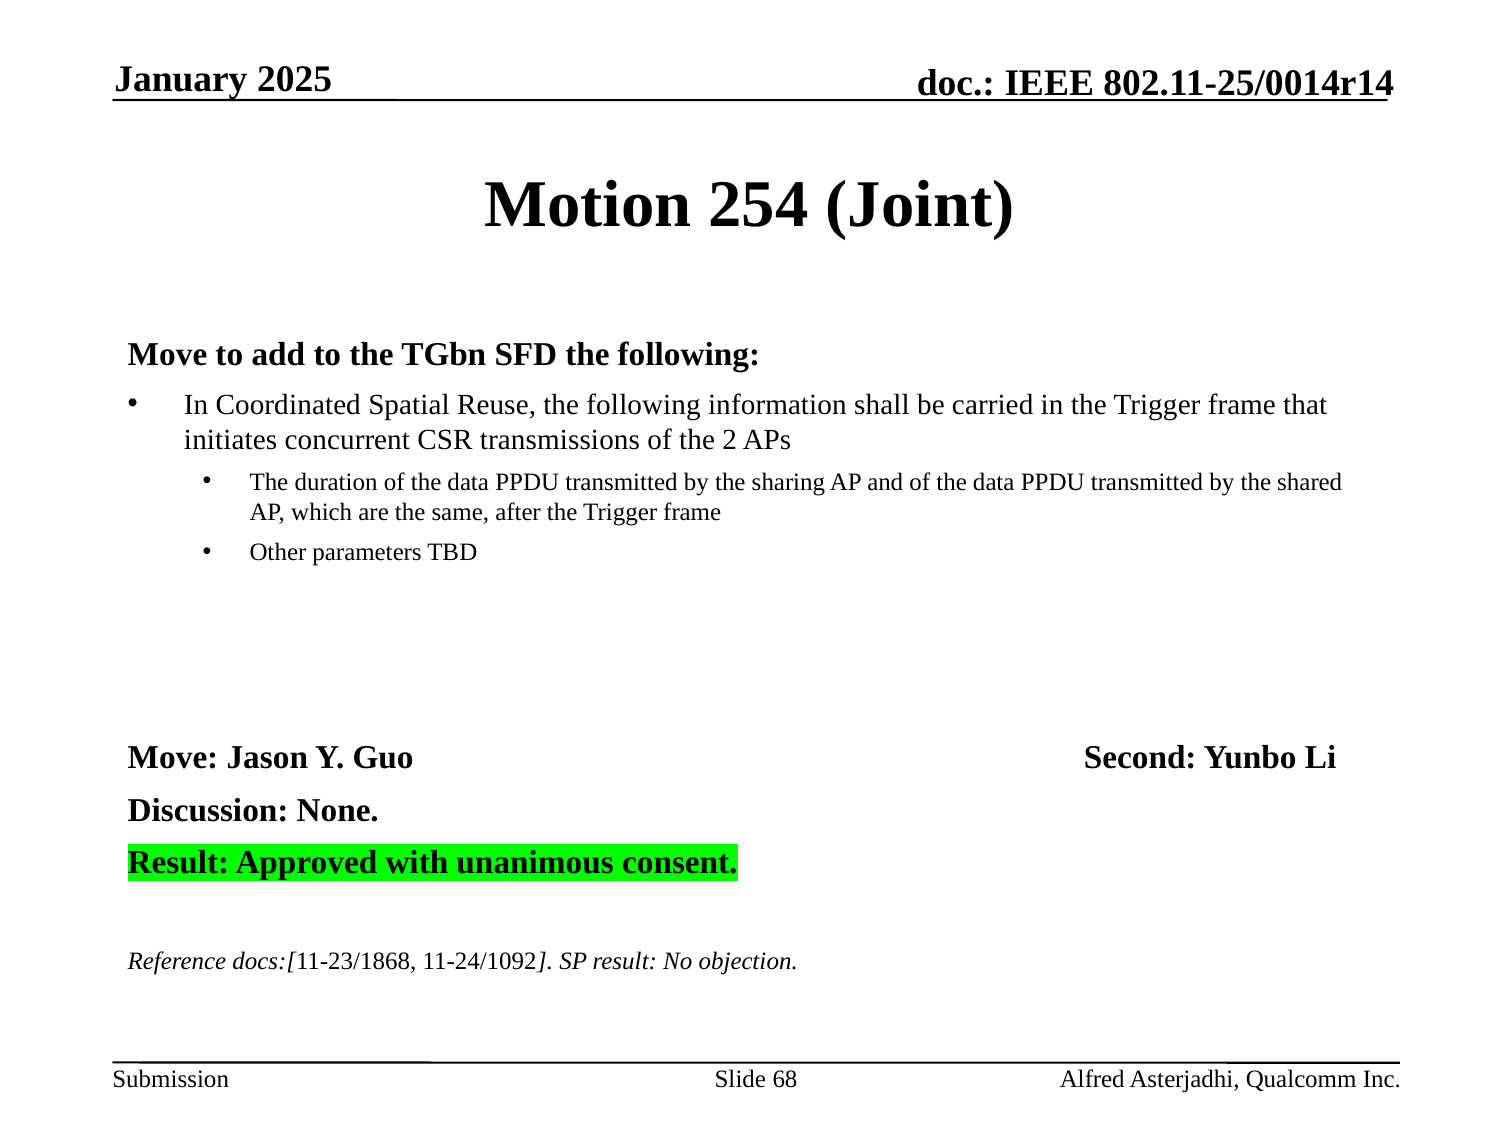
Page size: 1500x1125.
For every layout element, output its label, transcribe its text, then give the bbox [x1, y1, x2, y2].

title Motion 254 (Joint) [112, 112, 1388, 288]
footer Alfred Asterjadhi, Qualcomm Inc. [878, 1061, 1402, 1093]
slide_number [114, 54, 423, 100]
slide_number Slide 68 [712, 1061, 800, 1123]
list Move to add to the TGbn SFD the following: In Coordinated Spatial Reuse, the following information shall be carried in the Trigger frame that initiates concurrent CSR transmissions of the 2 APs The duration of the data PPDU transmitted by the sharing AP and of the data PPDU transmitted by the shared AP, which are the same, after the Trigger frame Other parameters TBD Move: Jason Y. Guo Second: Yunbo Li Discussion: None. Result: Approved with unanimous consent. Reference docs:[11-23/1868, 11-24/1092]. SP result: No objection. [112, 324, 1388, 1000]
